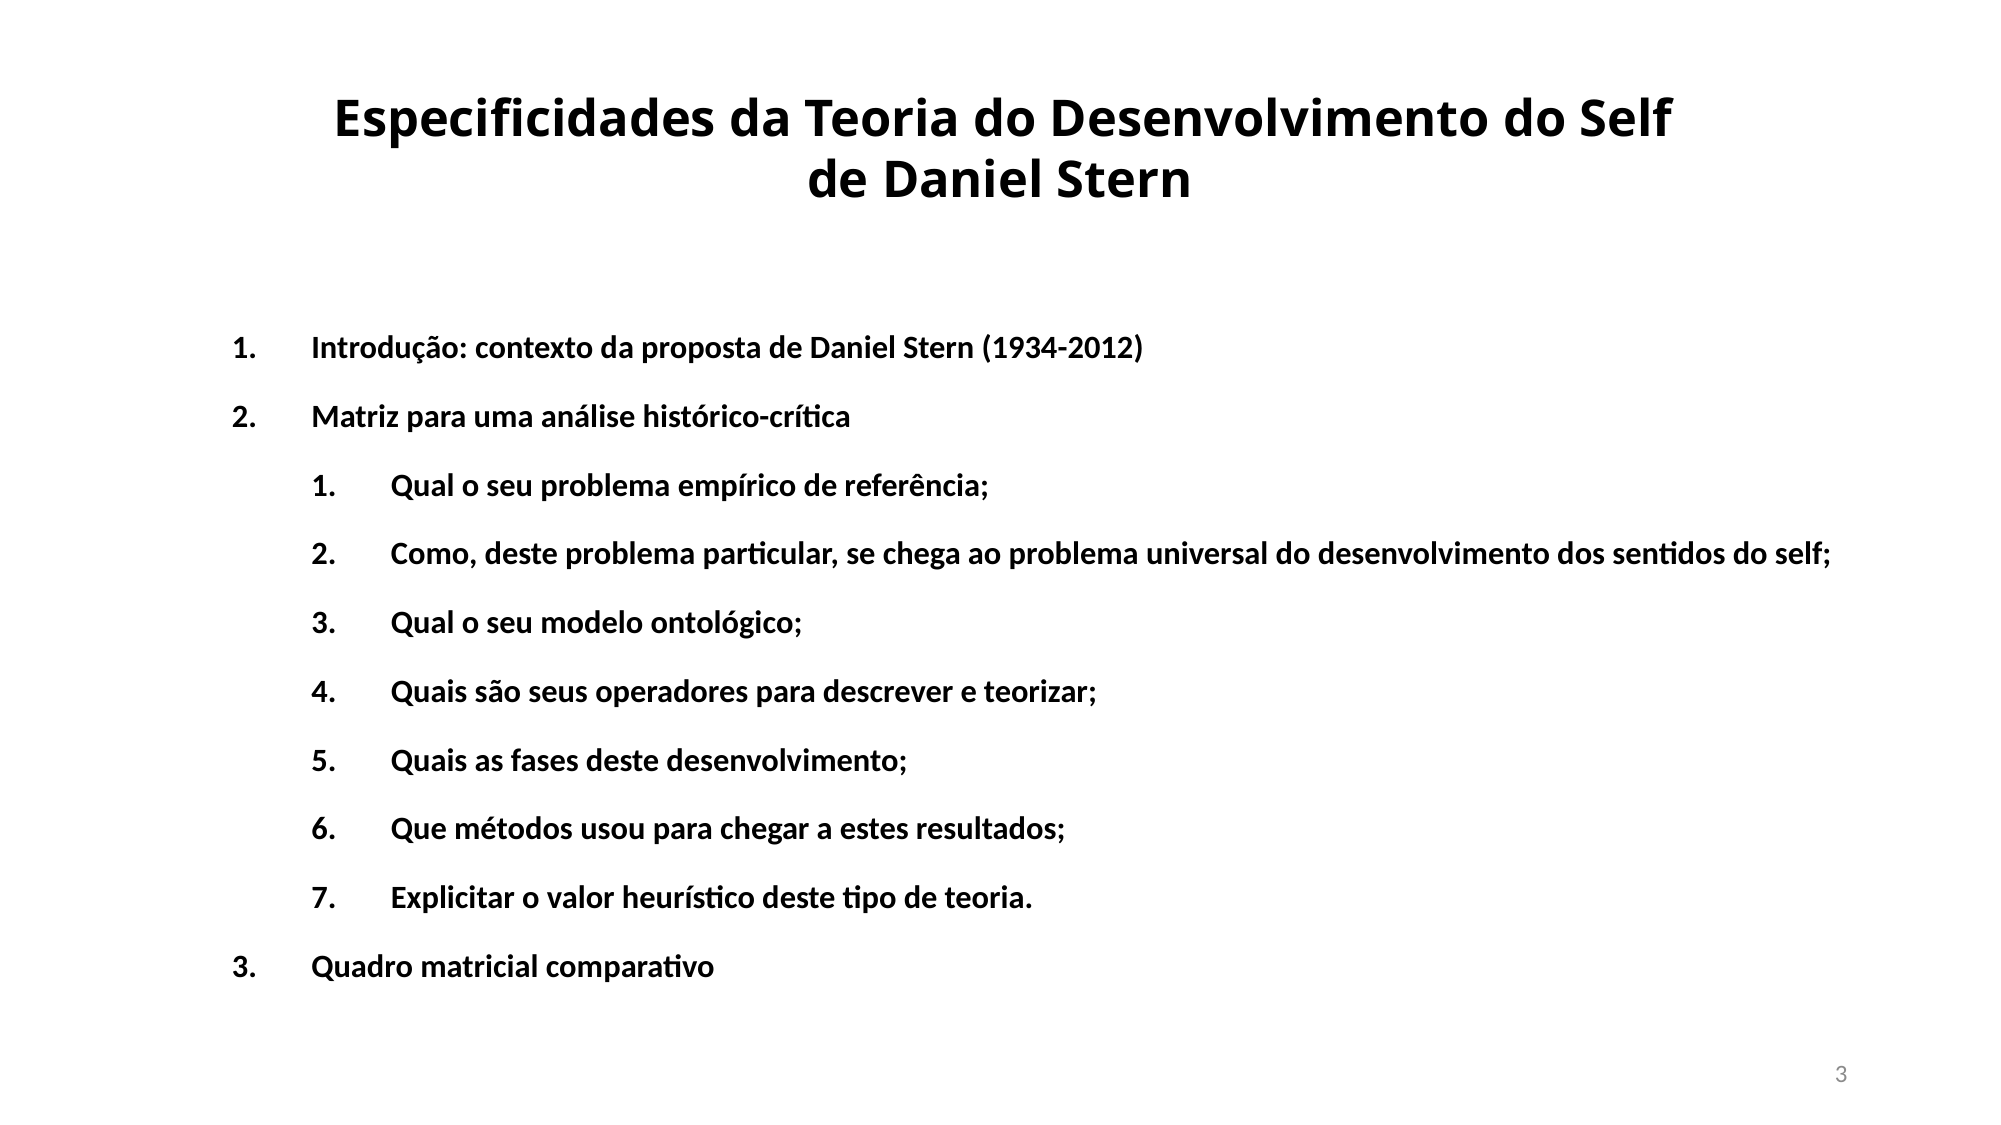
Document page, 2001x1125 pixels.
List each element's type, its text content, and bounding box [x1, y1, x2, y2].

title Especificidades da Teoria do Desenvolvimento do Self de Daniel Stern [137, 59, 1863, 278]
slide_number 3 [1412, 1042, 1863, 1103]
list Introdução: contexto da proposta de Daniel Stern (1934-2012) Matriz para uma análise histórico-crítica Qual o seu problema empírico de referência; Como, deste problema particular, se chega ao problema universal do desenvolvimento dos sentidos do self; Qual o seu modelo ontológico; Quais são seus operadores para descrever e teorizar; Quais as fases deste desenvolvimento; Que métodos usou para chegar a estes resultados; Explicitar o valor heurístico deste tipo de teoria. Quadro matricial comparativo [137, 299, 1863, 1014]
